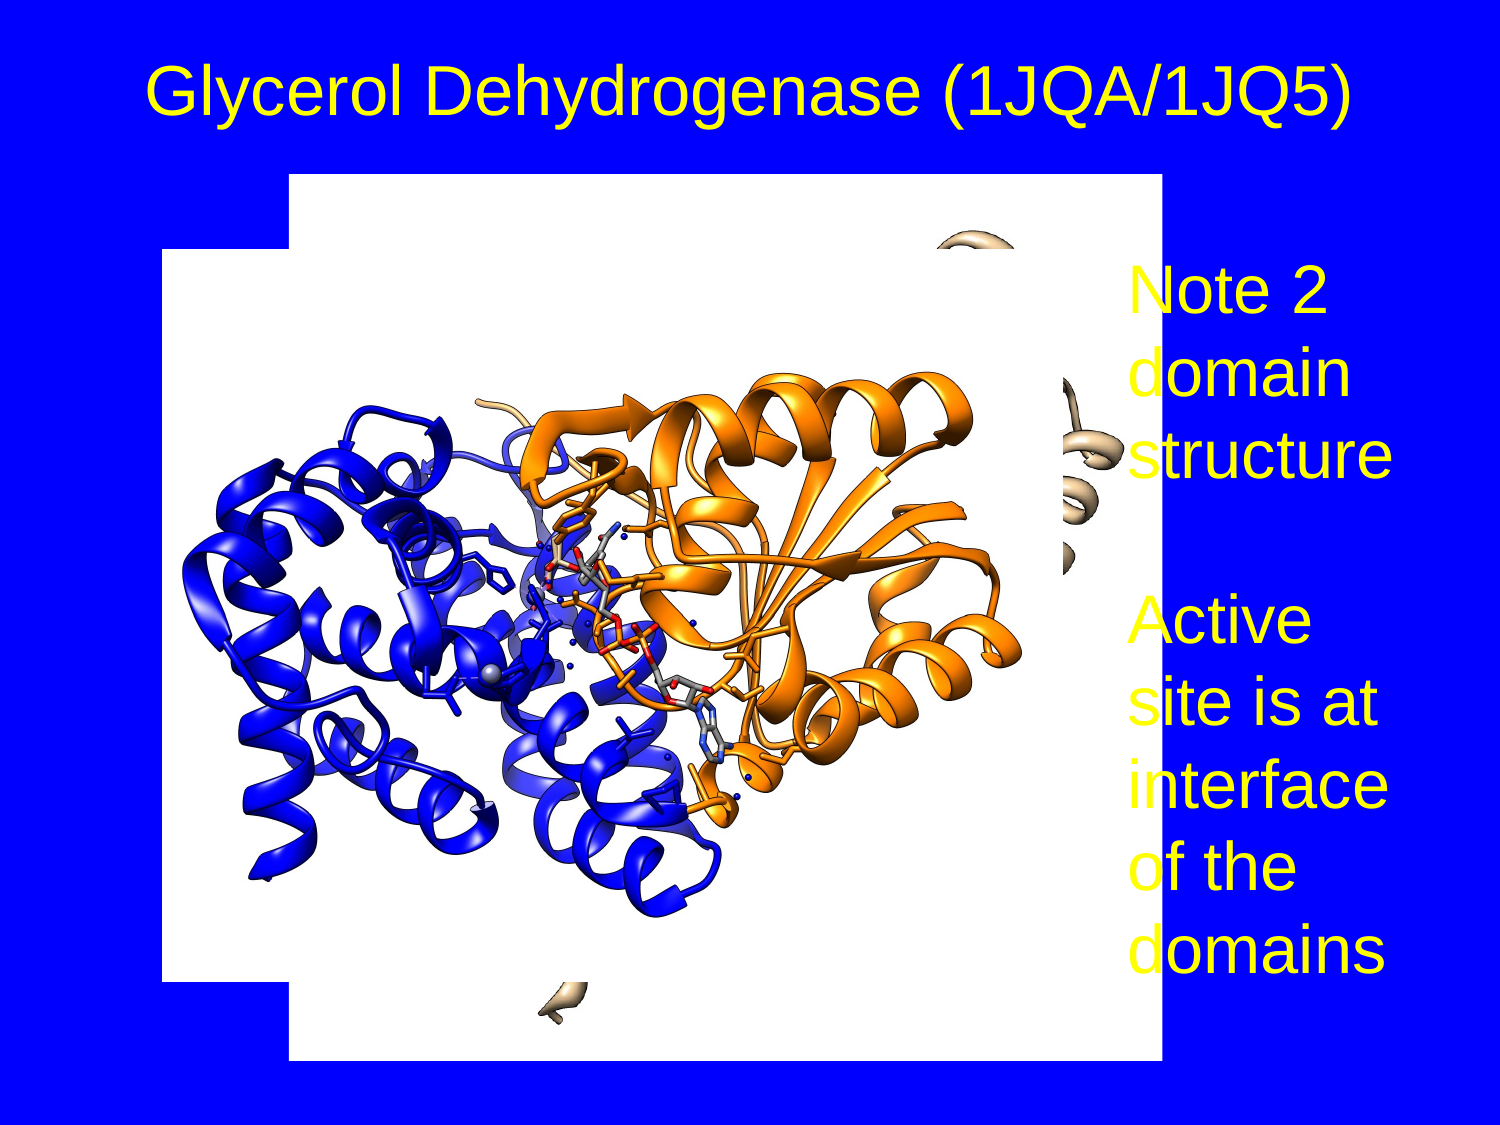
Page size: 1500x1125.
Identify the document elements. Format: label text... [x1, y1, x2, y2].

picture [288, 1003, 1163, 1061]
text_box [162, 237, 1426, 1003]
picture [288, 174, 1163, 237]
title Glycerol Dehydrogenase (1JQA/1JQ5) [37, 24, 1463, 150]
